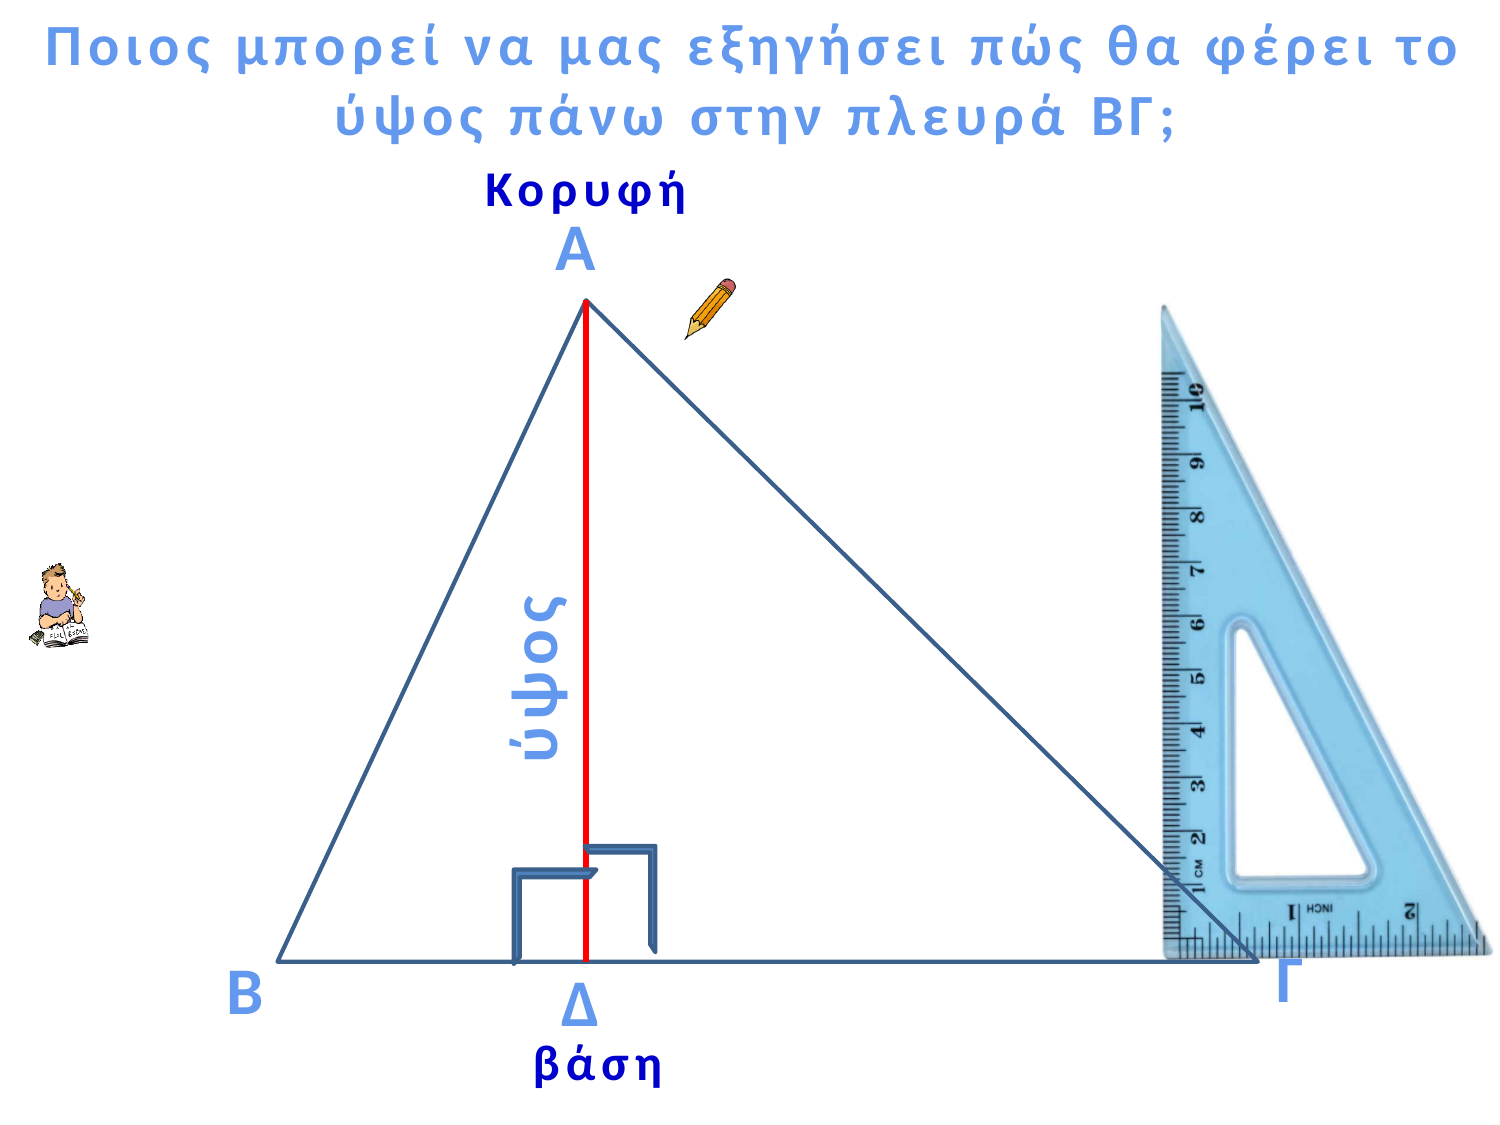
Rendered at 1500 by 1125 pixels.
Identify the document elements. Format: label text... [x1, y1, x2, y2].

text_box [511, 867, 581, 967]
text_box [280, 301, 583, 964]
text_box Δ [546, 952, 616, 1023]
text_box Α [540, 224, 612, 292]
text_box [590, 867, 599, 880]
picture [1157, 302, 1500, 965]
text_box Γ [1261, 973, 1319, 1024]
picture [29, 562, 89, 648]
text_box [590, 843, 658, 955]
text_box [583, 298, 1152, 964]
text_box Β [211, 940, 280, 1036]
text_box Κορυφή [470, 148, 701, 224]
text_box βάση [517, 1023, 678, 1099]
text_box ύψος [483, 580, 579, 779]
picture [678, 266, 739, 347]
text_box Ποιος μπορεί να μας εξηγήσει πώς θα φέρει το ύψος πάνω στην πλευρά ΒΓ; [29, 0, 1483, 155]
